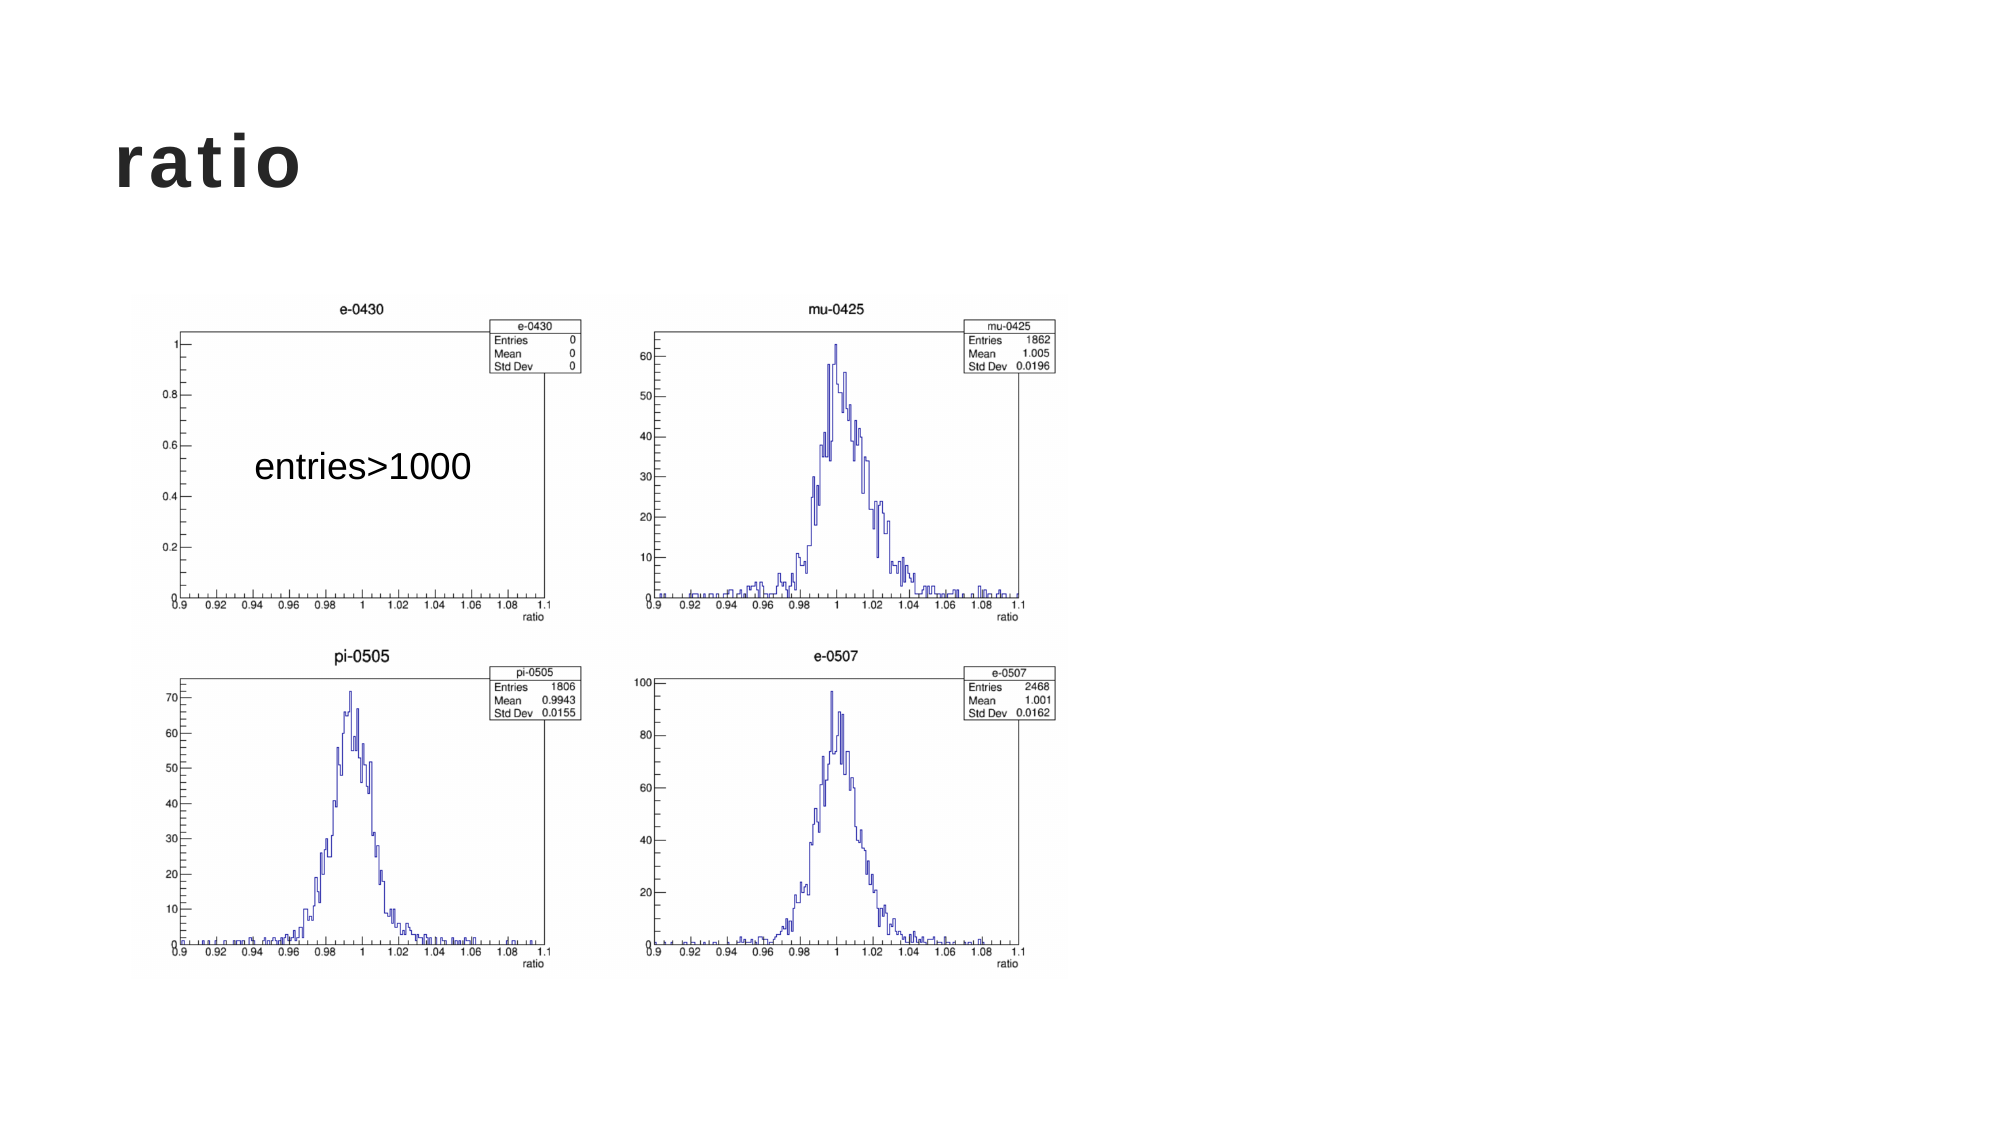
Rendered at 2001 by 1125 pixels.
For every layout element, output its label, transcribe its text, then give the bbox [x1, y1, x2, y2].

picture [131, 294, 1068, 979]
title ratio [99, 99, 1900, 216]
